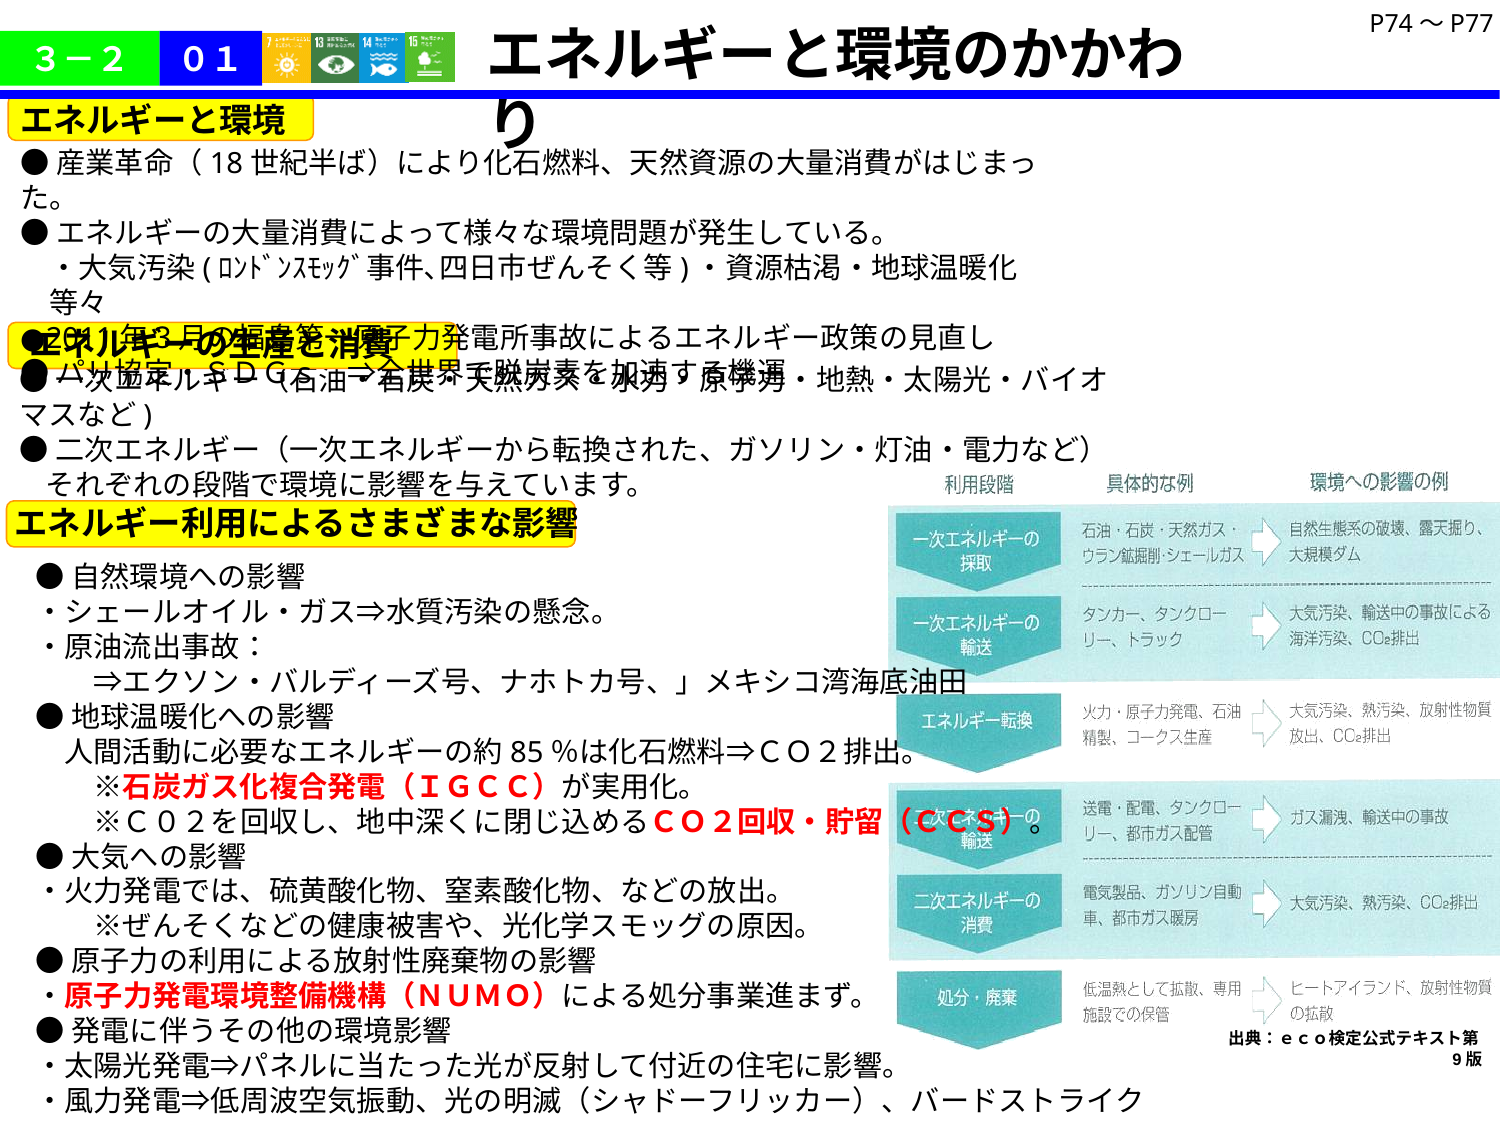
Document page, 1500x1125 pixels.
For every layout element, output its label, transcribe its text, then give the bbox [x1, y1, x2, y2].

text_box ●産業革命（18世紀半ば）により化石燃料、天然資源の大量消費がはじまった。 ●エネルギーの大量消費によって様々な環境問題が発生している。 ・大気汚染(ﾛﾝﾄﾞﾝｽﾓｯｸﾞ事件､四日市ぜんそく等)・資源枯渇・地球温暖化 等々 ●2011年３月の福島第一原子力発電所事故によるエネルギー政策の見直し ●パリ協定・ＳＤＧs ⇒全世界で脱炭素を加速する機運 [5, 136, 1054, 397]
text_box ●自然環境への影響 ・シェールオイル・ガス⇒水質汚染の懸念。 ・原油流出事故： ⇒エクソン・バルディーズ号、ナホトカ号、」メキシコ湾海底油田 ●地球温暖化への影響 人間活動に必要なエネルギーの約85％は化石燃料⇒ＣＯ２排出。 ※石炭ガス化複合発電（ＩＧＣＣ）が実用化。 ※Ｃ０２を回収し、地中深くに閉じ込めるＣＯ２回収・貯留（ＣＣＳ）。 ●大気への影響 ・火力発電では、硫黄酸化物、窒素酸化物、などの放出。 ※ぜんそくなどの健康被害や、光化学スモッグの原因。 ●原子力の利用による放射性廃棄物の影響 ・原子力発電環境整備機構（ＮＵＭＯ）による処分事業進まず。 ●発電に伴うその他の環境影響 ・太陽光発電⇒パネルに当たった光が反射して付近の住宅に影響。 ・風力発電⇒低周波空気振動、光の明滅（シャドーフリッカー）、バードストライク [20, 560, 850, 1116]
picture [372, 64, 396, 75]
text_box エネルギーと環境のかかわり [471, 95, 1228, 165]
text_box [302, 95, 314, 136]
text_box ●一次エネルギー（石油・石炭・天然ガス・水力・原子力・地熱・太陽光・バイオマスなど) ●二次エネルギー（一次エネルギーから転換された、ガソリン・灯油・電力など） それぞれの段階で環境に影響を与えています。 [4, 353, 1139, 509]
text_box エネルギーと環境のかかわり [471, 10, 1228, 94]
text_box エネルギーと環境 [5, 95, 302, 136]
text_box 出典：ｅｃｏ検定公式テキスト第9版 [1213, 1053, 1497, 1076]
picture [382, 54, 395, 60]
picture [364, 38, 371, 47]
text_box エネルギー利用によるさまざまな影響 [0, 494, 612, 550]
picture [262, 33, 358, 83]
text_box P74～P77 [1354, 0, 1500, 45]
text_box ３－２ [0, 30, 160, 86]
picture [406, 32, 455, 82]
picture [888, 468, 1500, 1053]
text_box ０１ [160, 30, 263, 86]
